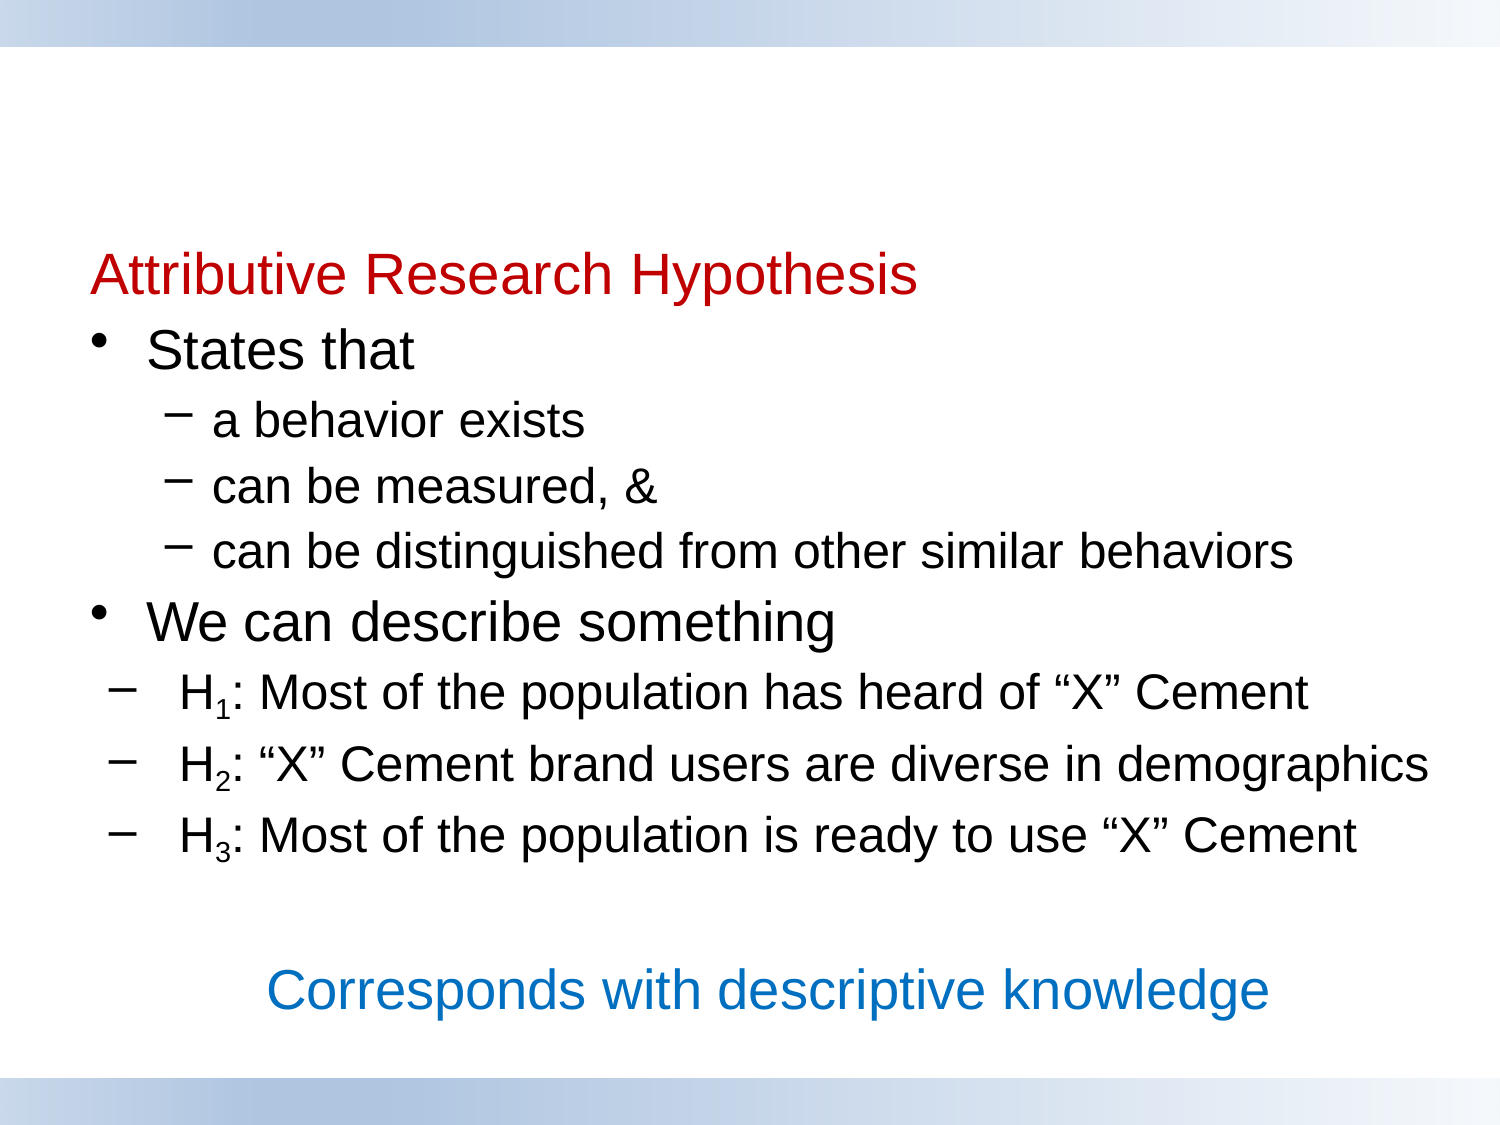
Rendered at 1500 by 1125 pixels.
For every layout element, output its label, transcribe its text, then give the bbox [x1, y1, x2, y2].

title Attributive Research Hypothesis [87, 234, 923, 304]
text_box States that a behavior exists can be measured, & can be distinguished from other similar behaviors We can describe something H1: Most of the population has heard of “X” Cement H2: “X” Cement brand users are diverse in demographics H3: Most of the population is ready to use “X” Cement Corresponds with descriptive knowledge [83, 304, 1449, 1021]
text_box [0, 0, 1500, 47]
text_box [0, 1078, 1500, 1125]
